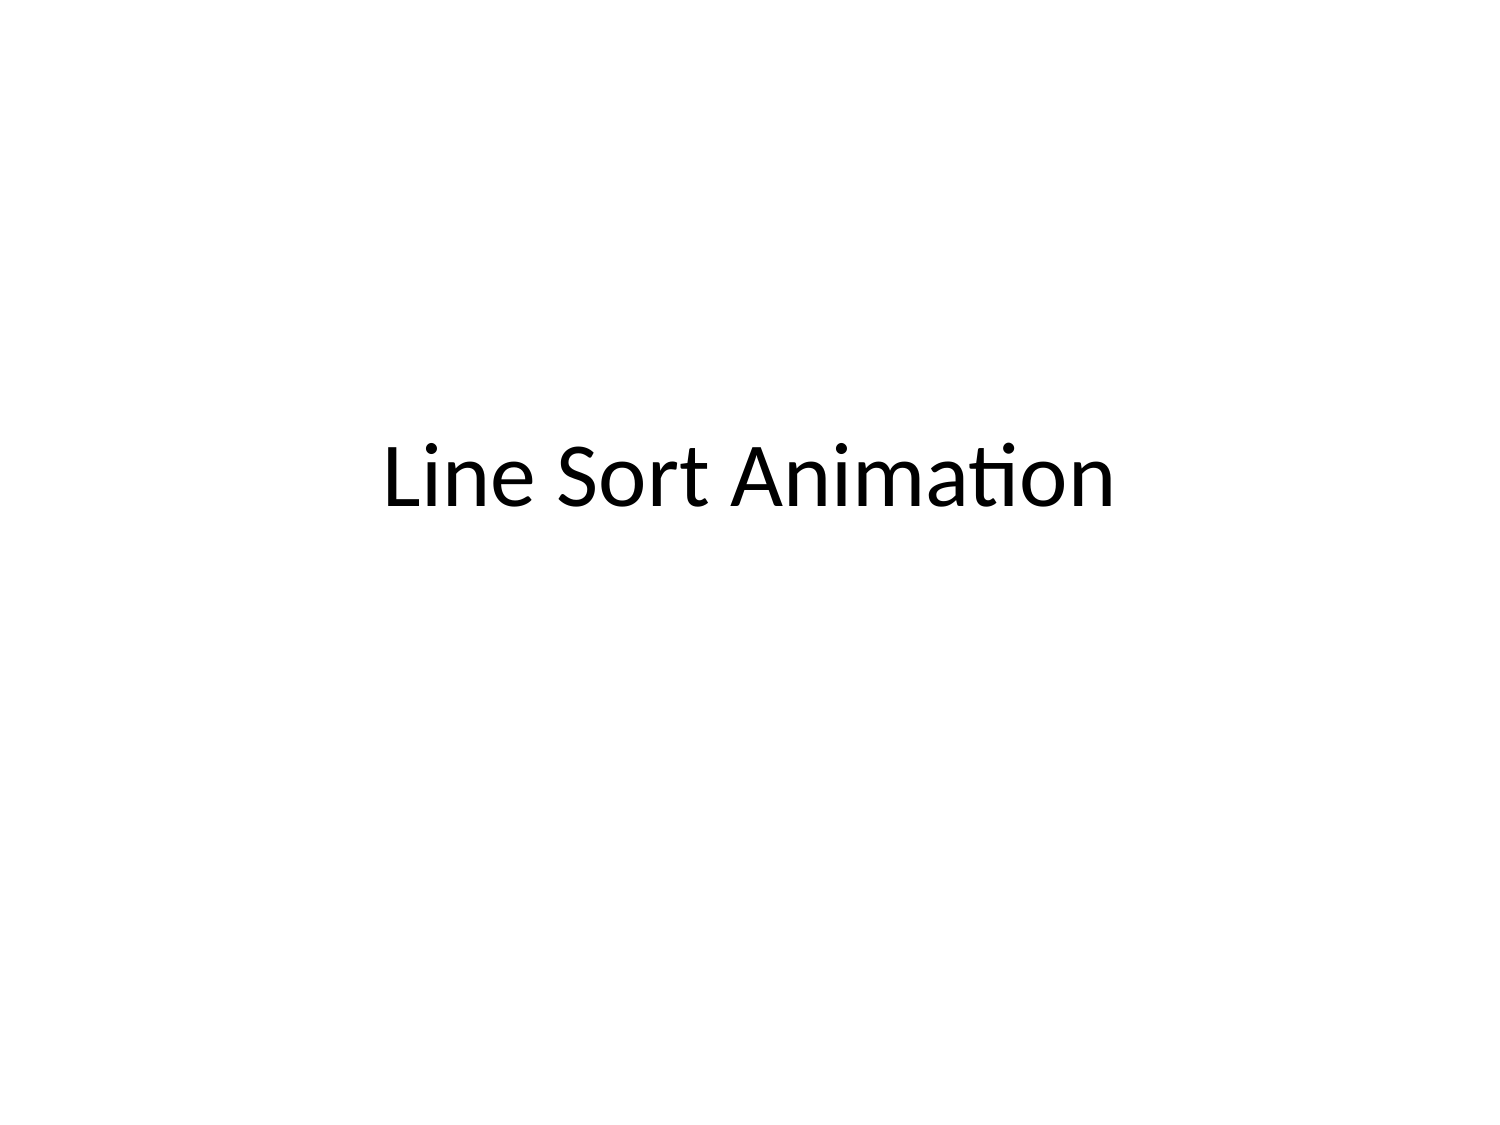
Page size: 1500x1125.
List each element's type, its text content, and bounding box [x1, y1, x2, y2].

title Line Sort Animation [112, 349, 1388, 591]
